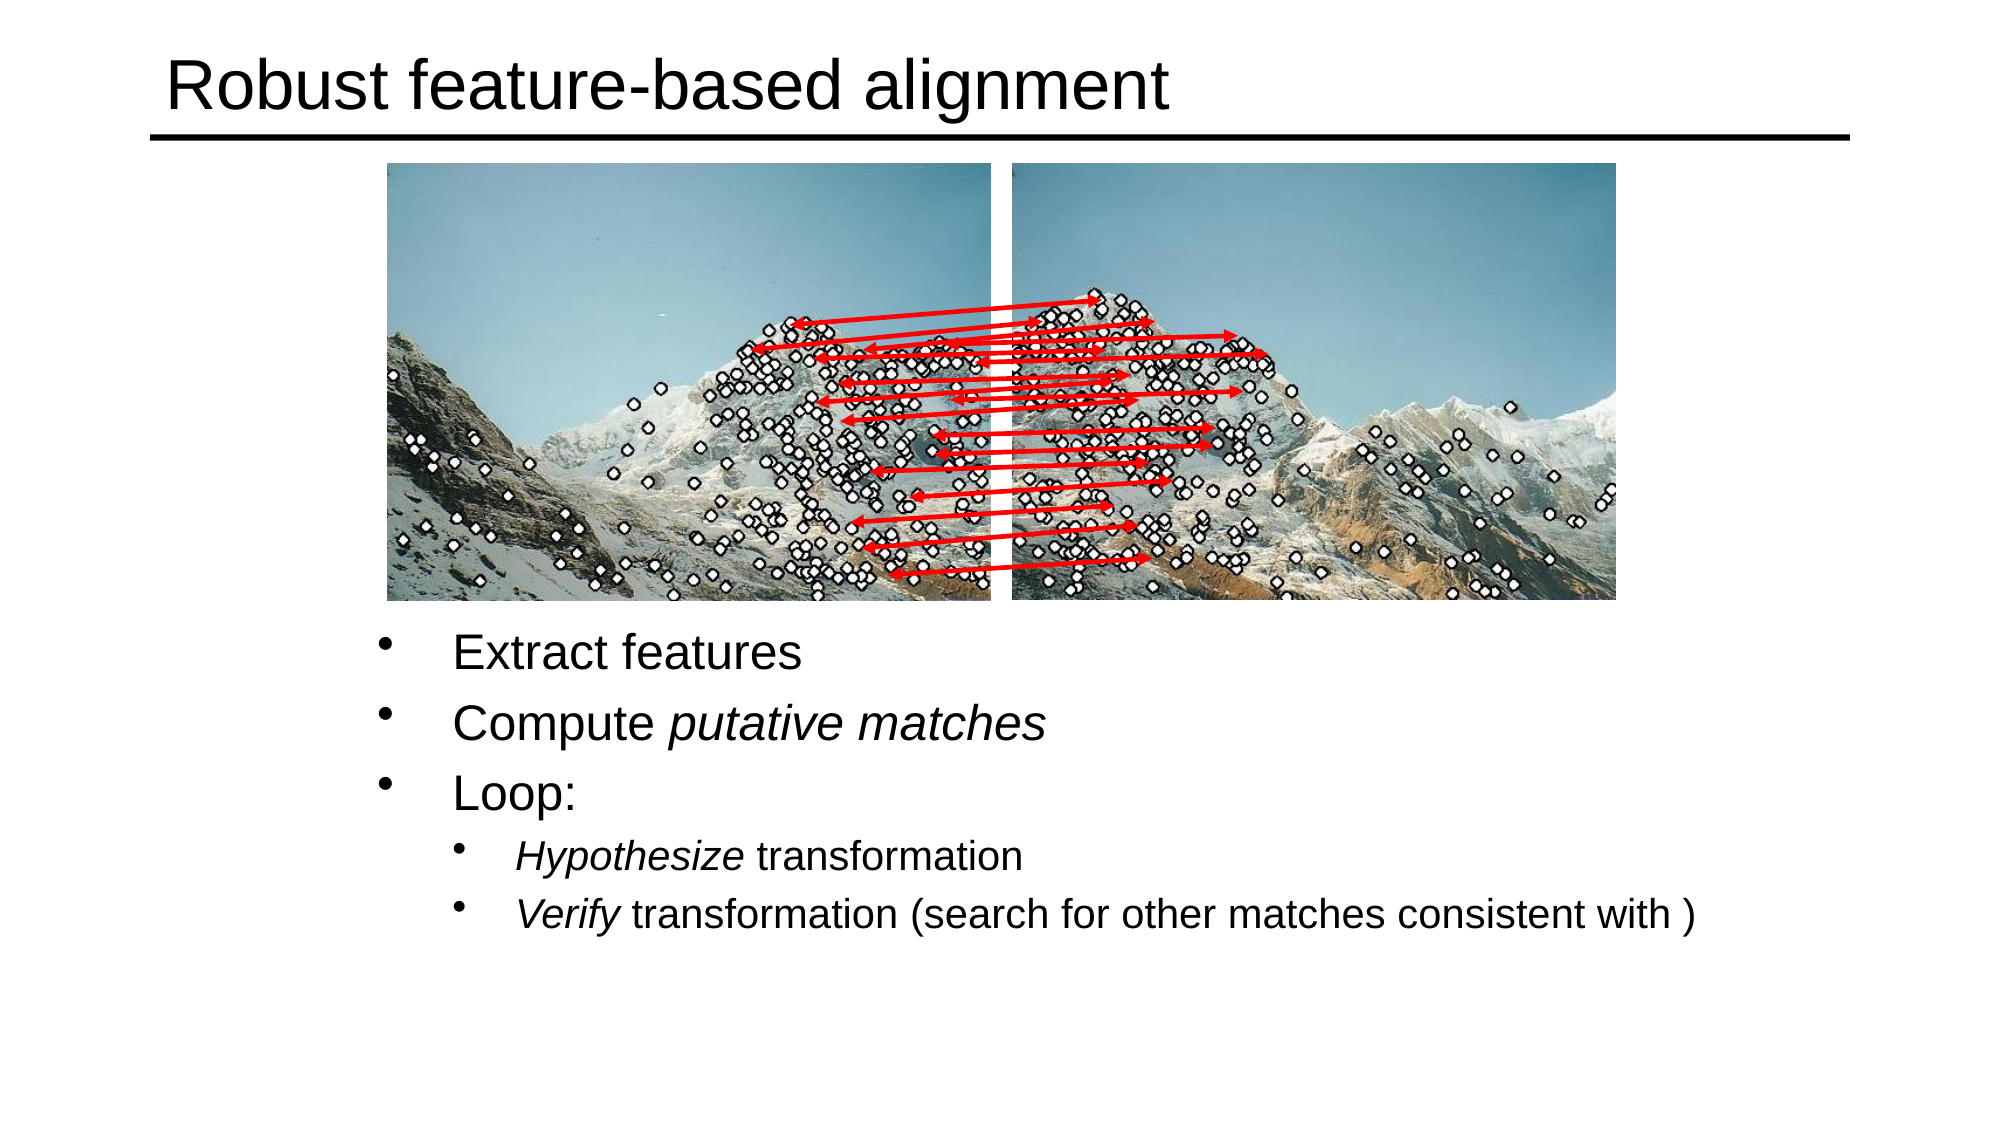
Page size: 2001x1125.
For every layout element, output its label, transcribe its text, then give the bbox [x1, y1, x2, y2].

picture [387, 162, 991, 601]
title Robust feature-based alignment [149, 12, 1851, 151]
picture [1012, 163, 1616, 600]
